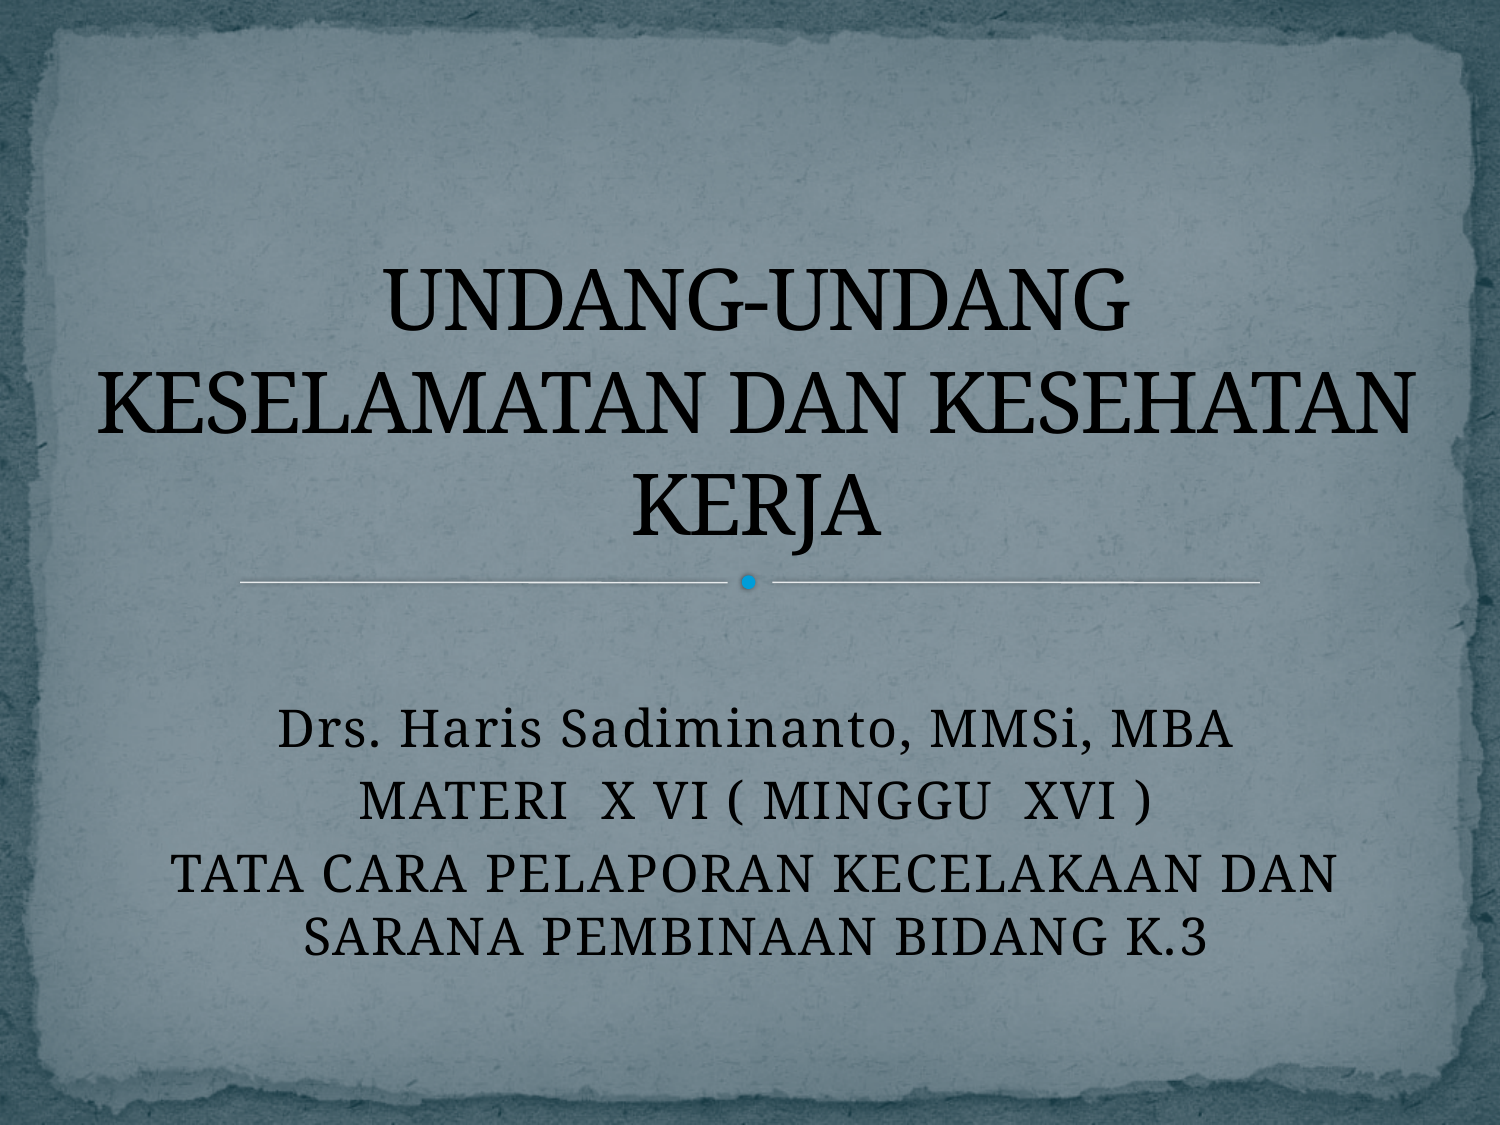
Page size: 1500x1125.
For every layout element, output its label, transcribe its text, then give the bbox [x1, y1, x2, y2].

subtitle Drs. Haris Sadiminanto, MMSi, MBA MATERI X VI ( MINGGU XVI ) TATA CARA PELAPORAN KECELAKAAN DAN SARANA PEMBINAAN BIDANG K.3 [75, 687, 1438, 769]
title UNDANG-UNDANG KESELAMATAN DAN KESEHATAN KERJA [74, 235, 1438, 561]
